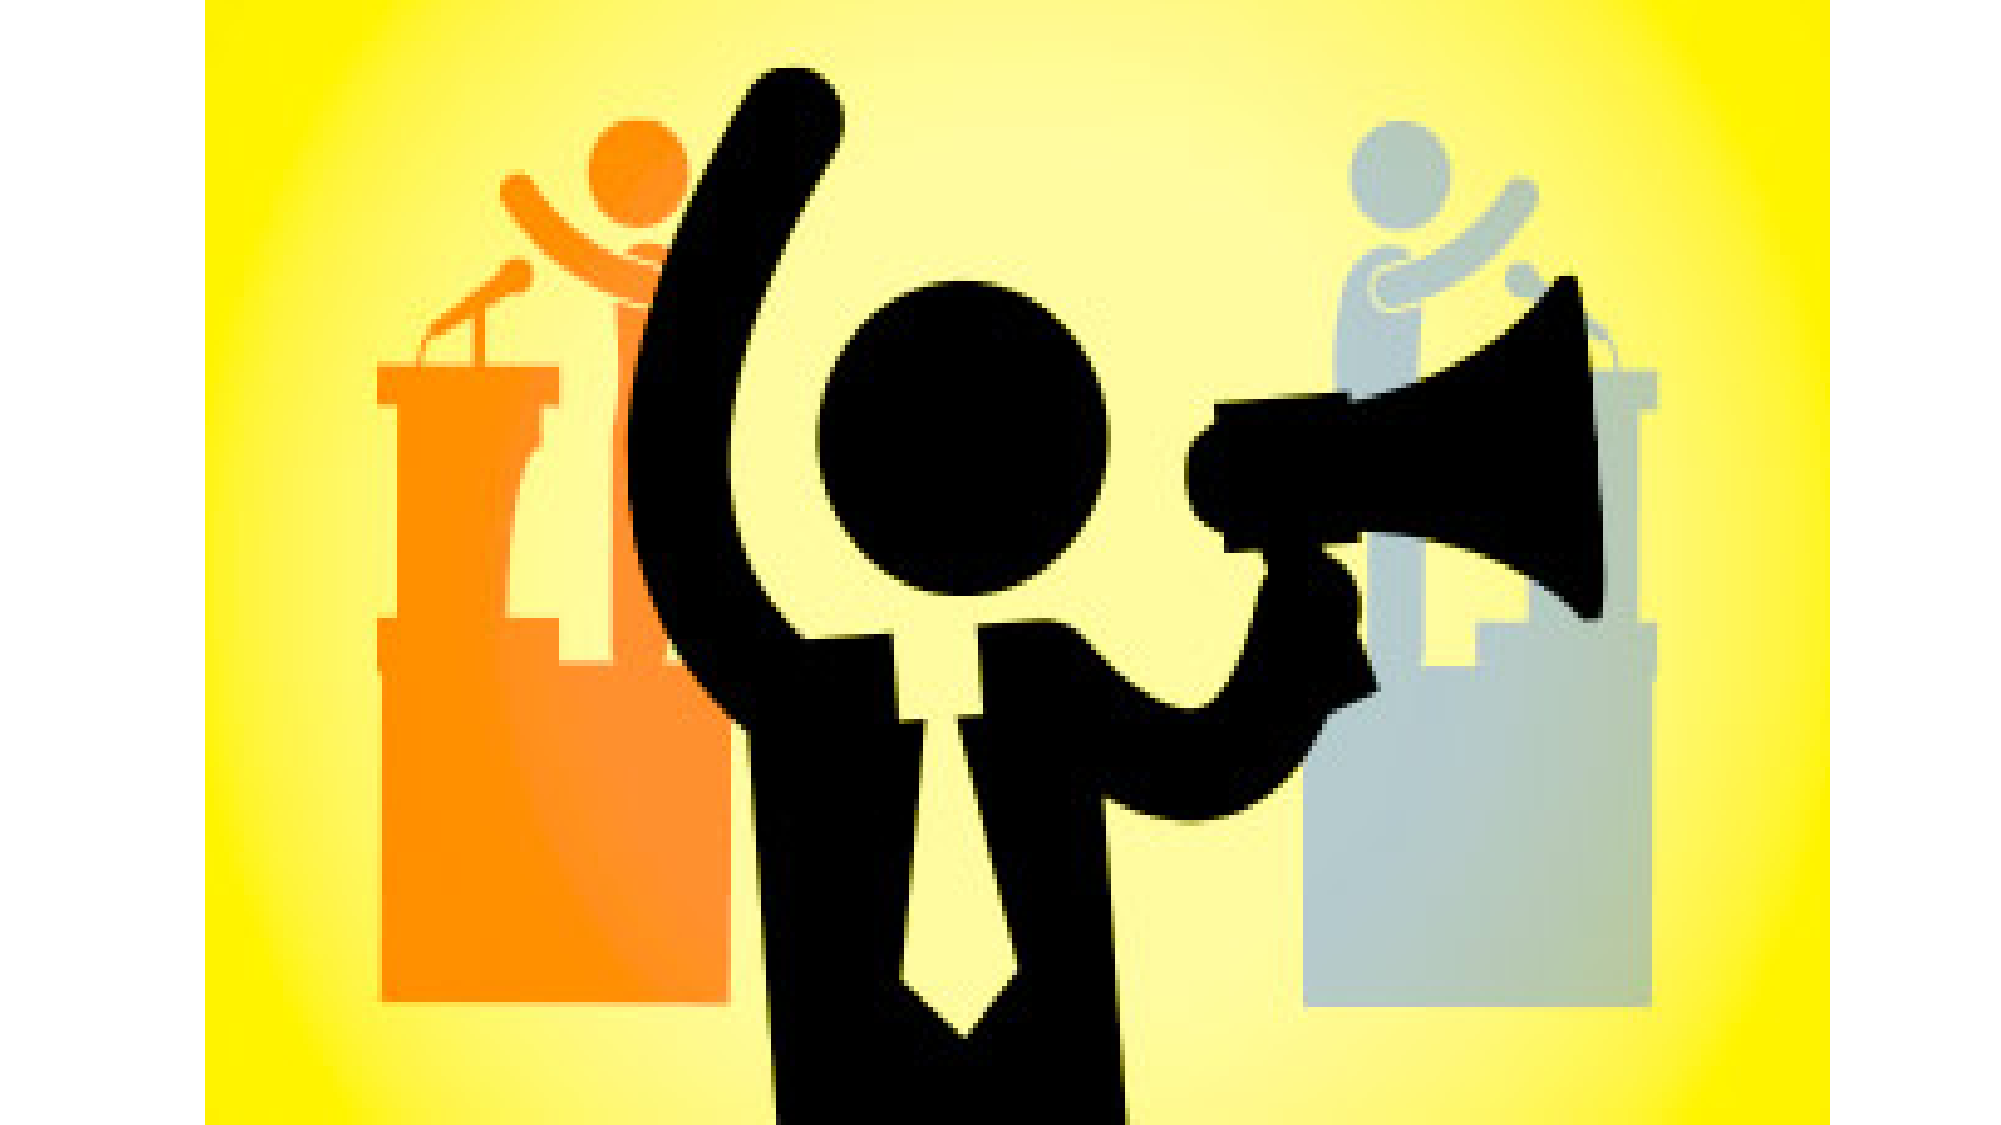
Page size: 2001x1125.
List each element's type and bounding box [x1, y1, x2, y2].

picture [205, 0, 1830, 1125]
